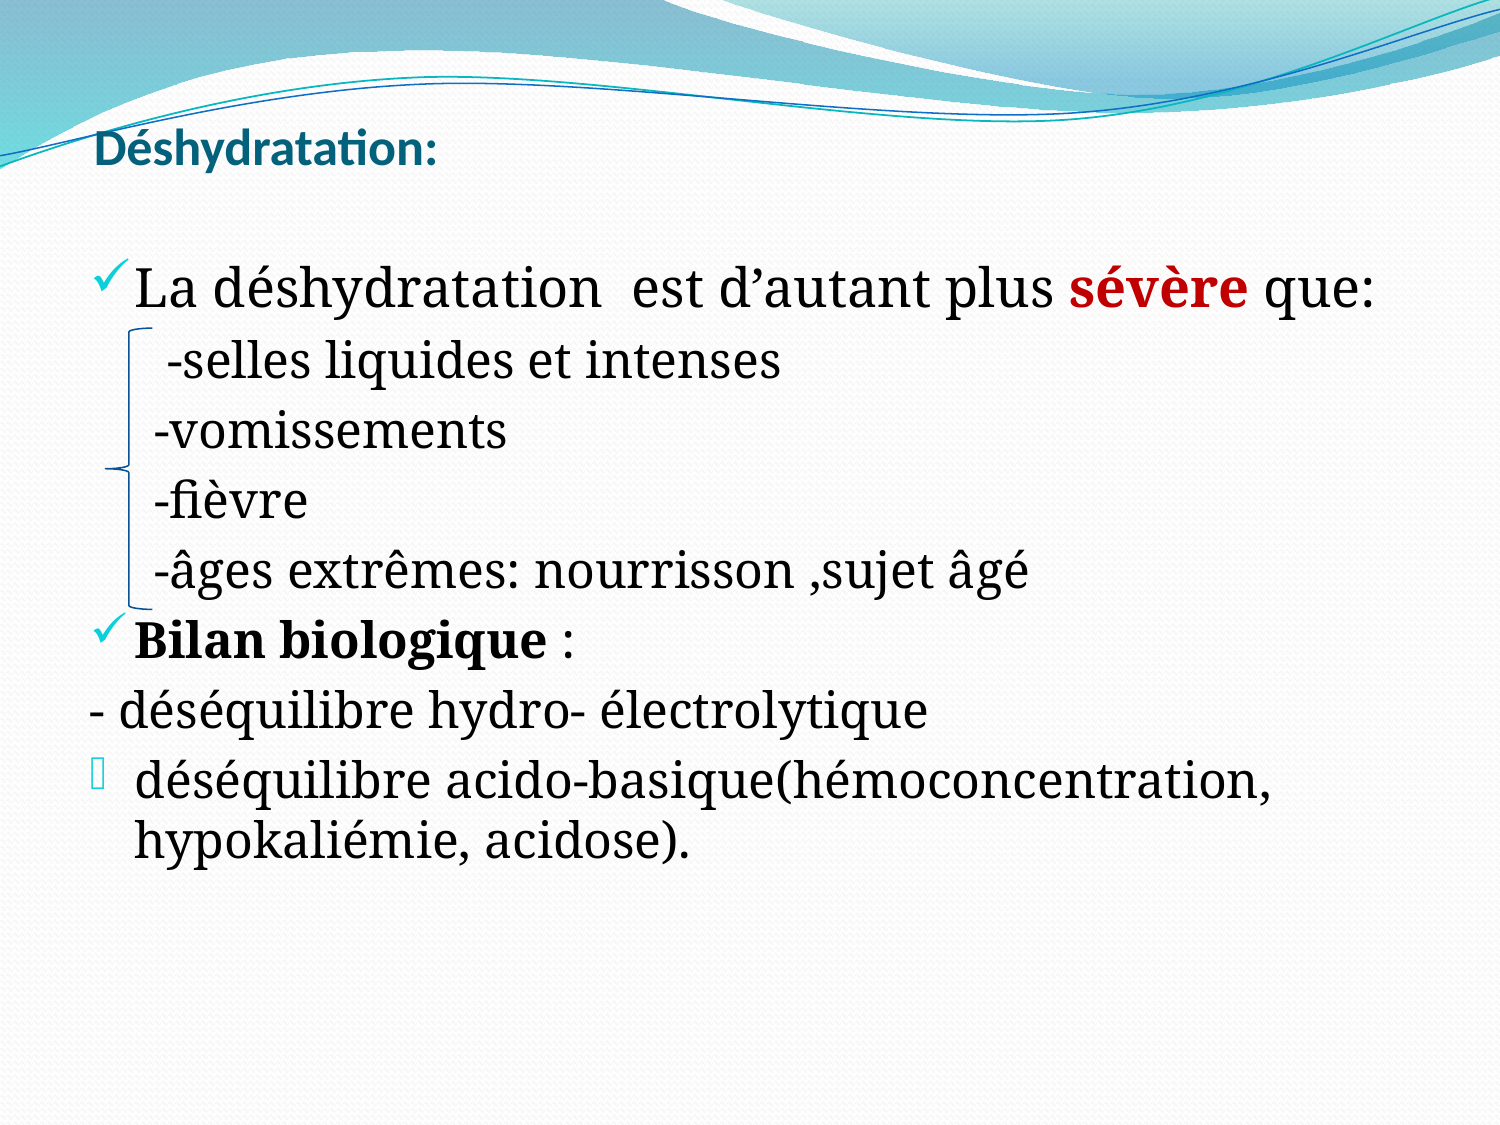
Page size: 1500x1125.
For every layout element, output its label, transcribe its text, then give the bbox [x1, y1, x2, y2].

title Déshydratation: [93, 105, 1444, 176]
list La déshydratation est d’autant plus sévère que: -selles liquides et intenses -vomissements -fièvre -âges extrêmes: nourrisson ,sujet âgé Bilan biologique : - déséquilibre hydro- électrolytique déséquilibre acido-basique(hémoconcentration, hypokaliémie, acidose). [75, 246, 1425, 1038]
text_box [104, 327, 153, 611]
